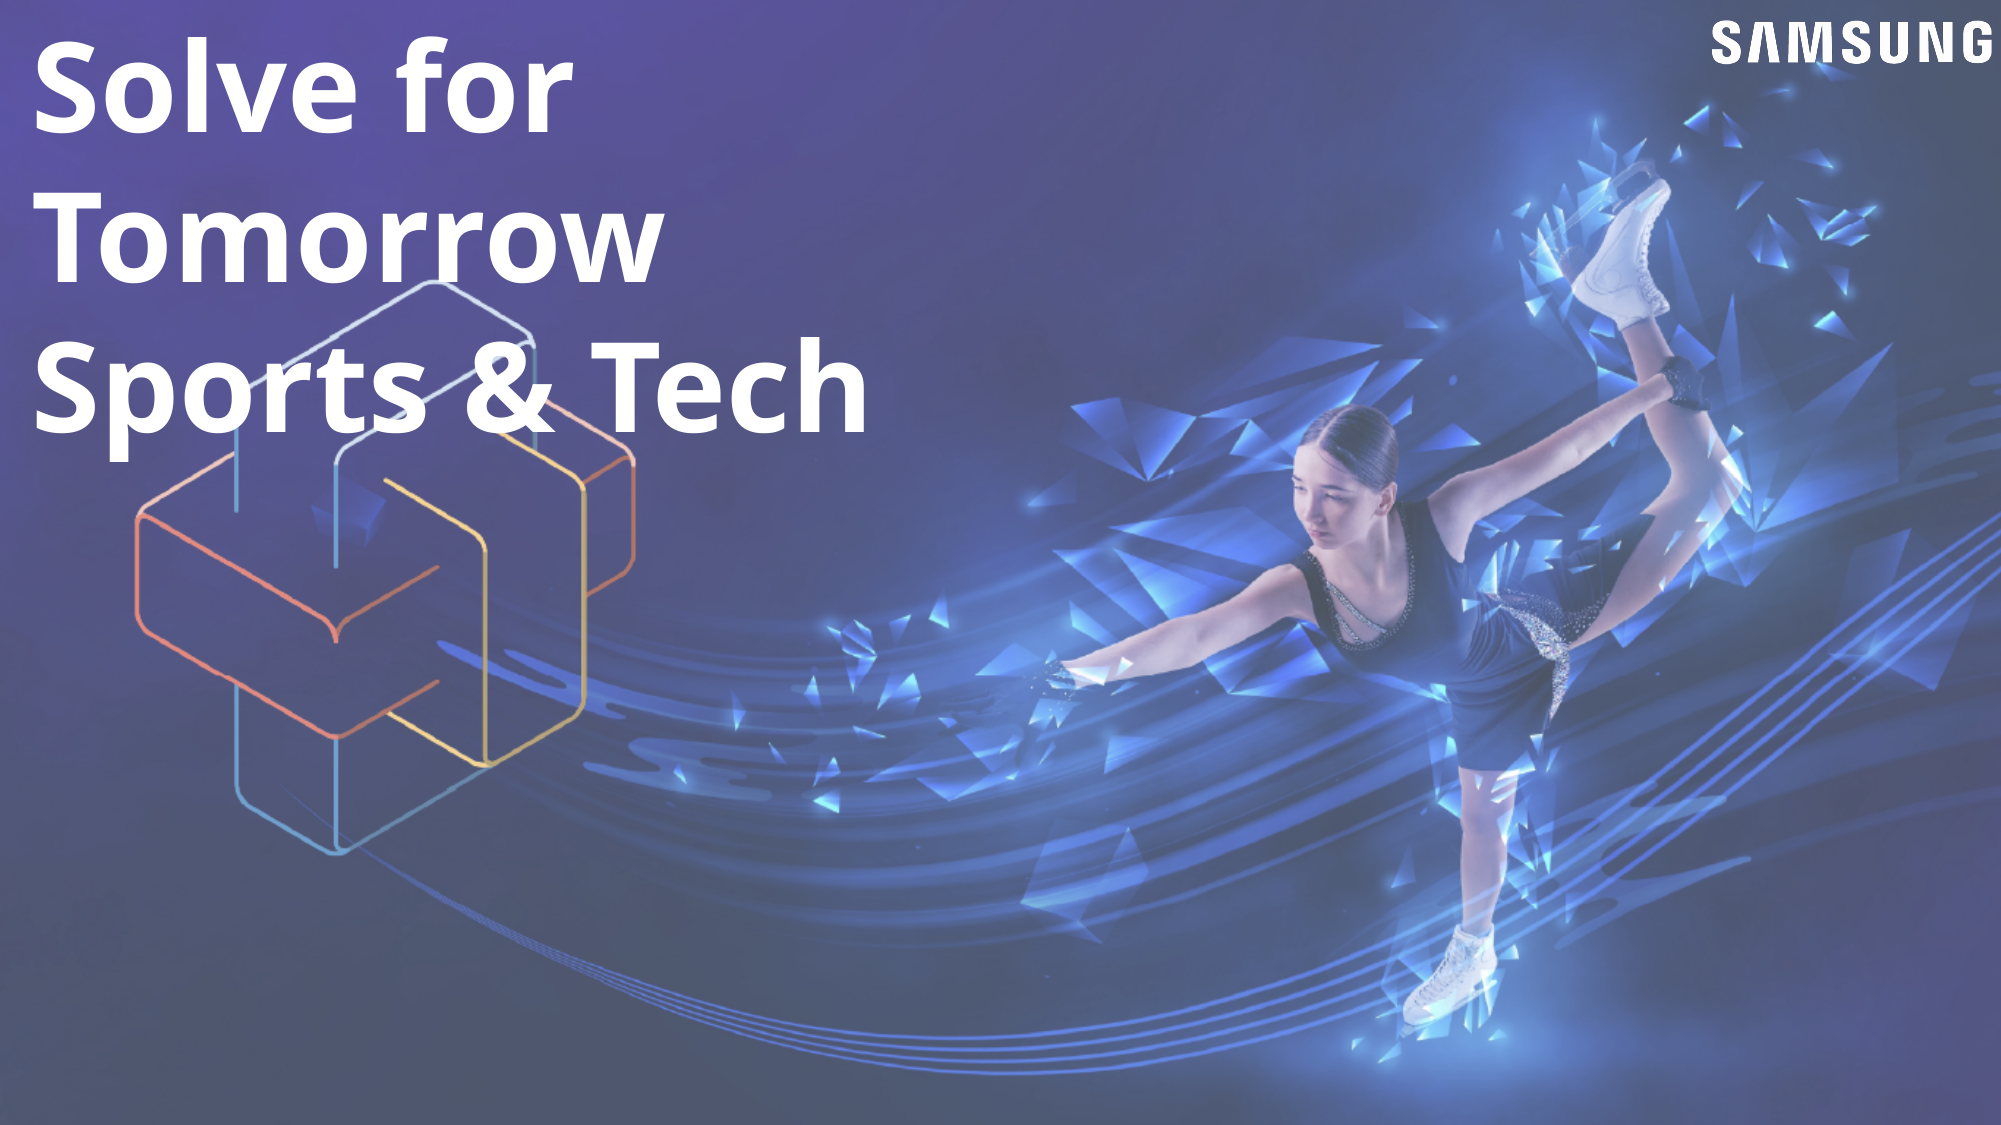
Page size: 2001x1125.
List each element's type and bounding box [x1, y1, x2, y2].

picture [1691, 0, 2001, 86]
